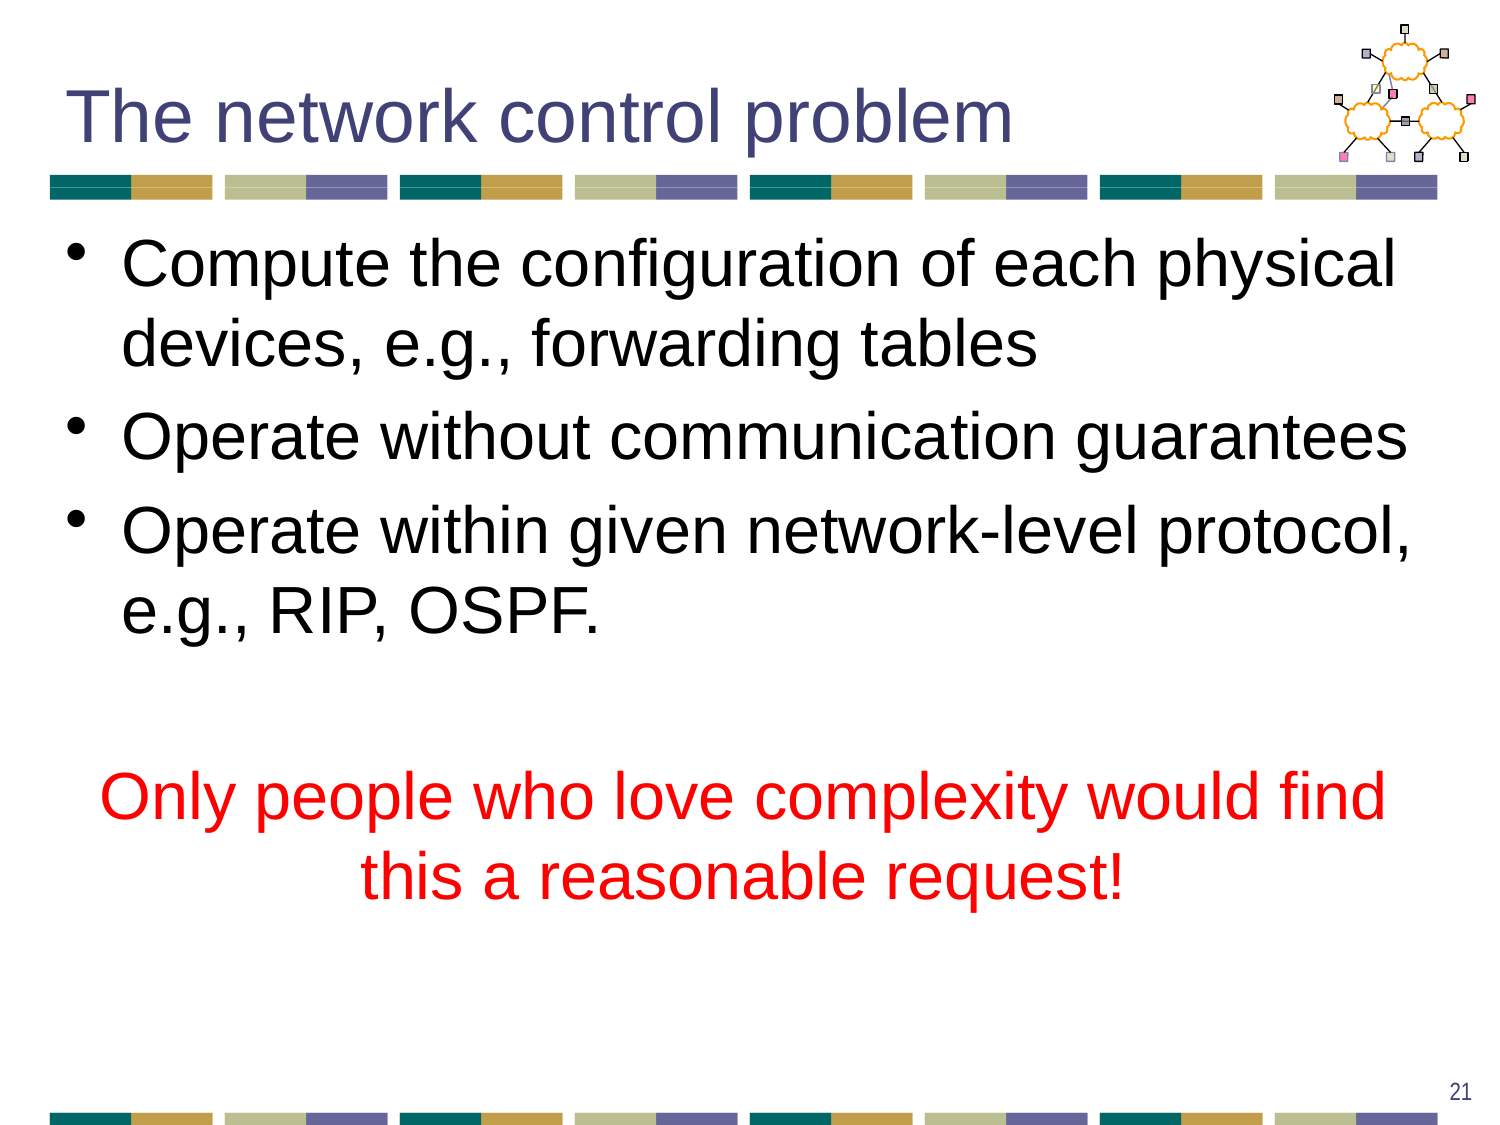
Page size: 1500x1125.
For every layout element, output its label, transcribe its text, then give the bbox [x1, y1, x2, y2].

list Compute the configuration of each physical devices, e.g., forwarding tables Operate without communication guarantees Operate within given network-level protocol, e.g., RIP, OSPF. Only people who love complexity would find this a reasonable request! [50, 212, 1438, 1000]
title The network control problem [50, 62, 1388, 163]
slide_number 21 [1174, 1037, 1488, 1113]
